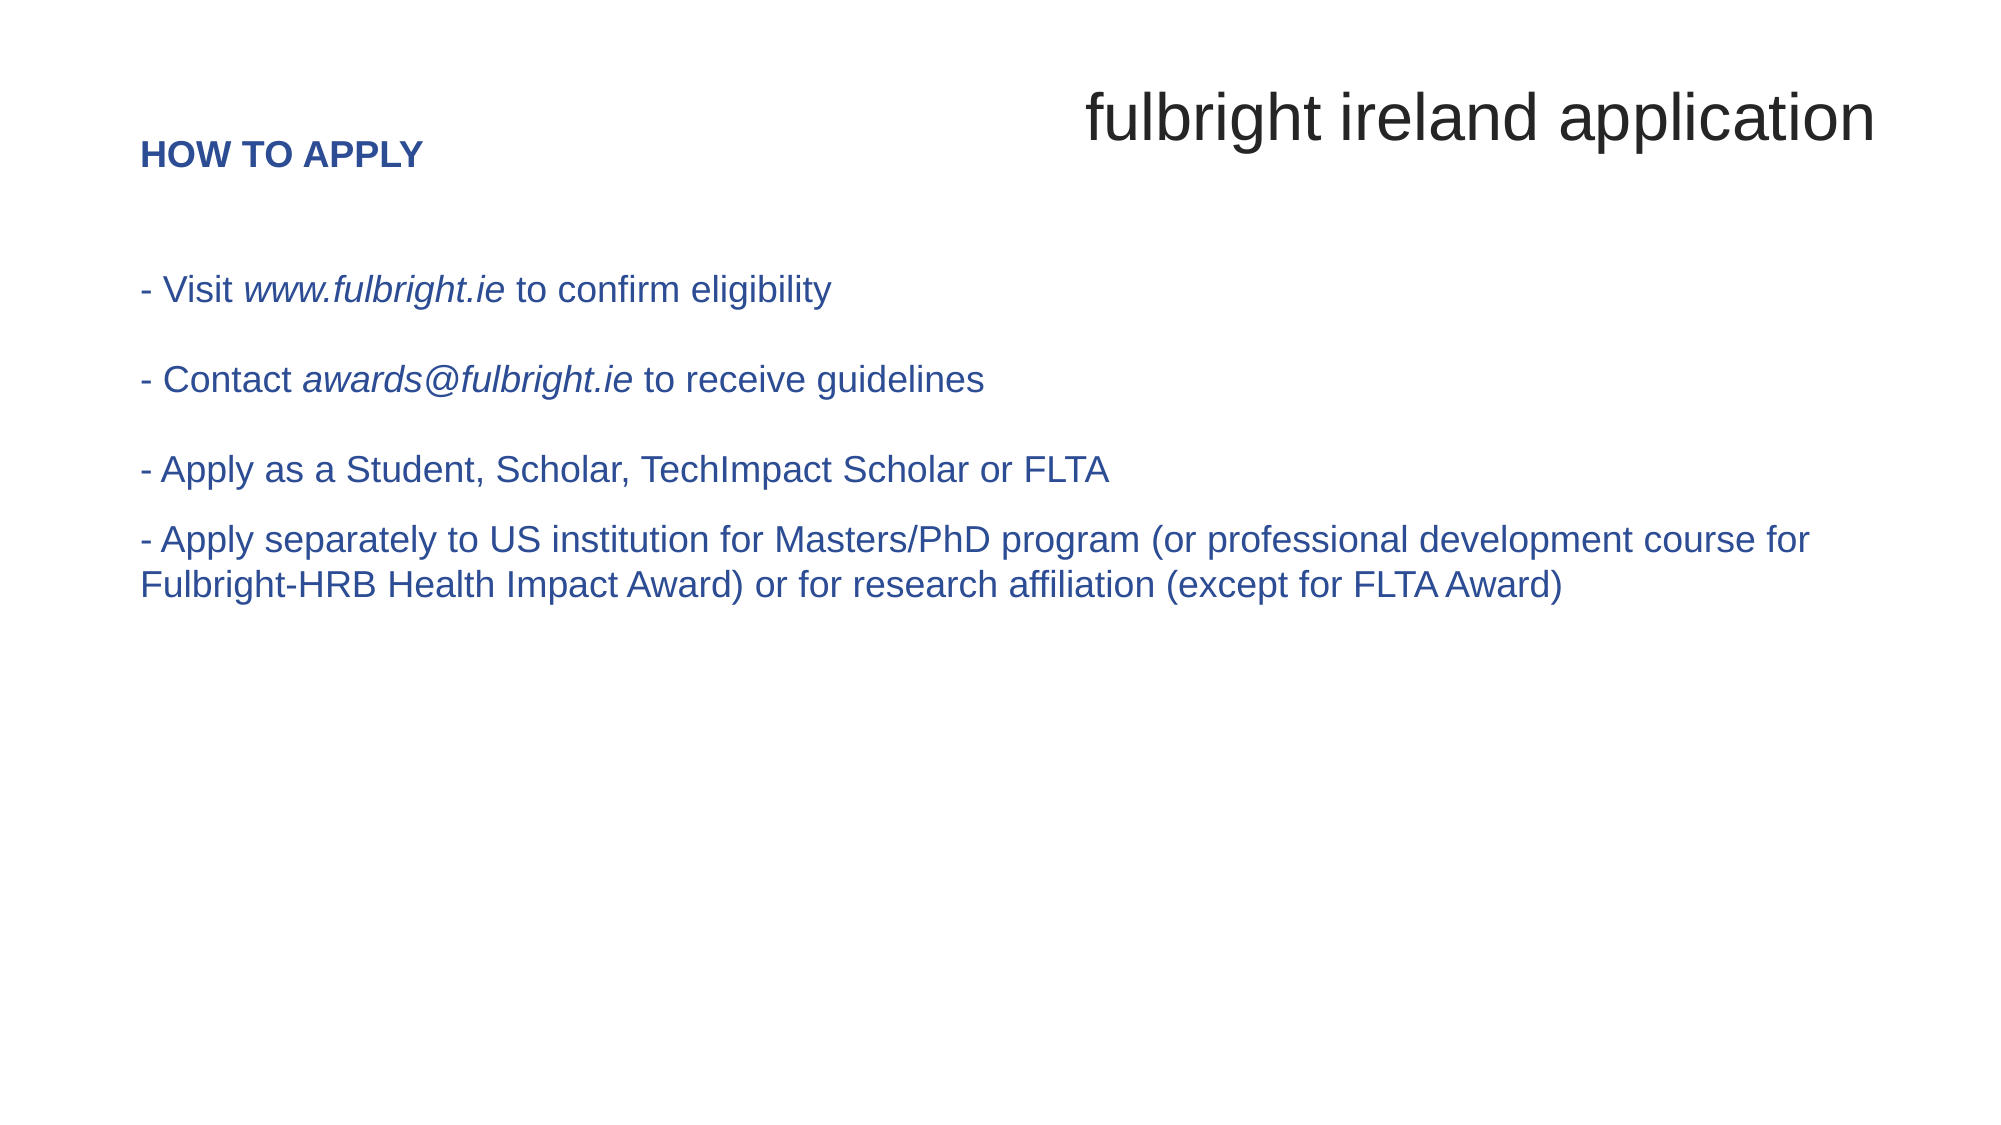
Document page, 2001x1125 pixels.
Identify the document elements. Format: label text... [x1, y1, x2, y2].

text_box HOW TO APPLY - Visit www.fulbright.ie to confirm eligibility - Contact awards@fulbright.ie to receive guidelines - Apply as a Student, Scholar, TechImpact Scholar or FLTA - Apply separately to US institution for Masters/PhD program (or professional development course for Fulbright-HRB Health Impact Award) or for research affiliation (except for FLTA Award) [125, 122, 1929, 770]
title fulbright ireland application [137, 59, 1892, 122]
